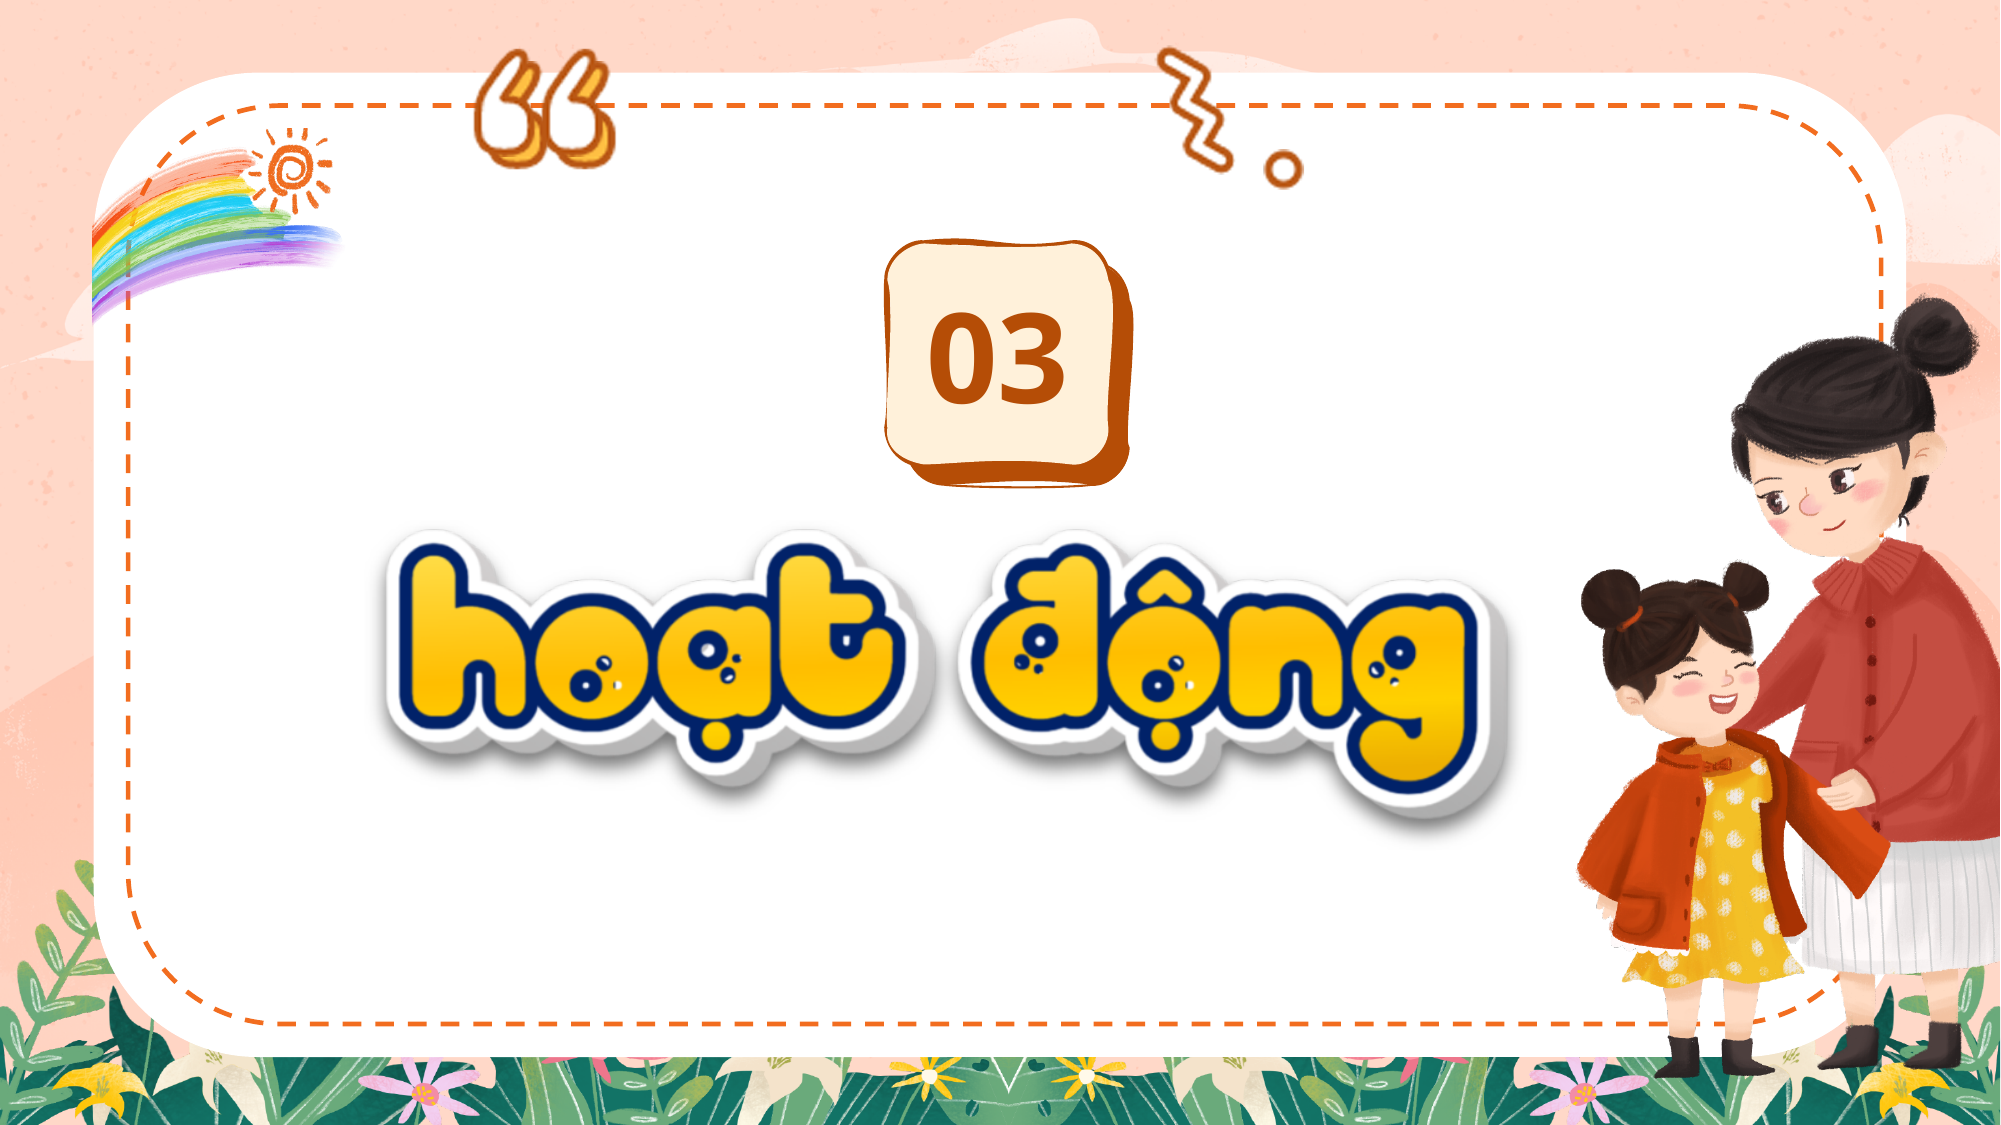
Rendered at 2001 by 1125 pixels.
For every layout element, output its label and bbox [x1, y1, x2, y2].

picture [0, 0, 2001, 1125]
text_box [887, 243, 1129, 462]
